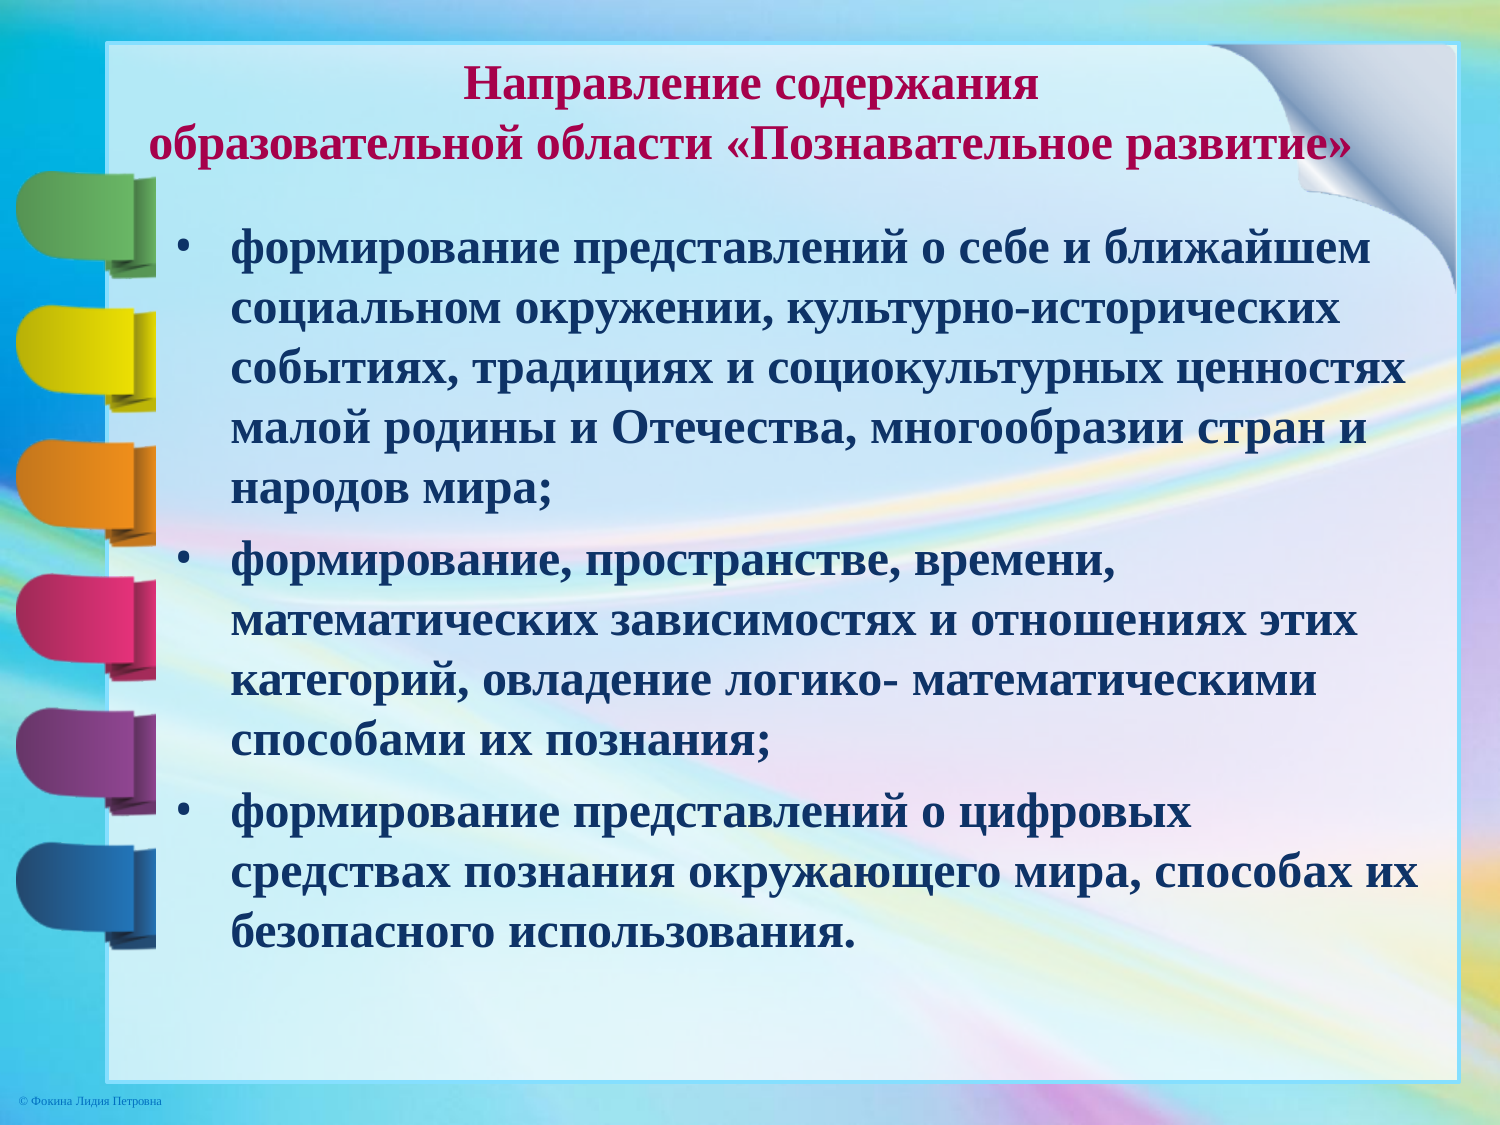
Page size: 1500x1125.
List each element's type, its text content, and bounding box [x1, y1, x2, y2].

footer © Фокина Лидия Петровна [16, 1092, 166, 1125]
picture [0, 0, 1500, 1125]
text_box Направление содержания образовательной области «Познавательное развитие» формирование представлений о себе и ближайшем социальном окружении, культурно-исторических событиях, традициях и социокультурных ценностях малой родины и Отечества, многообразии стран и народов мира; формирование, пространстве, времени, математических зависимостях и отношениях этих категорий, овладение логико- математическими способами их познания; формирование представлений о цифровых средствах познания окружающего мира, способах их безопасного использования. [139, 48, 1425, 958]
